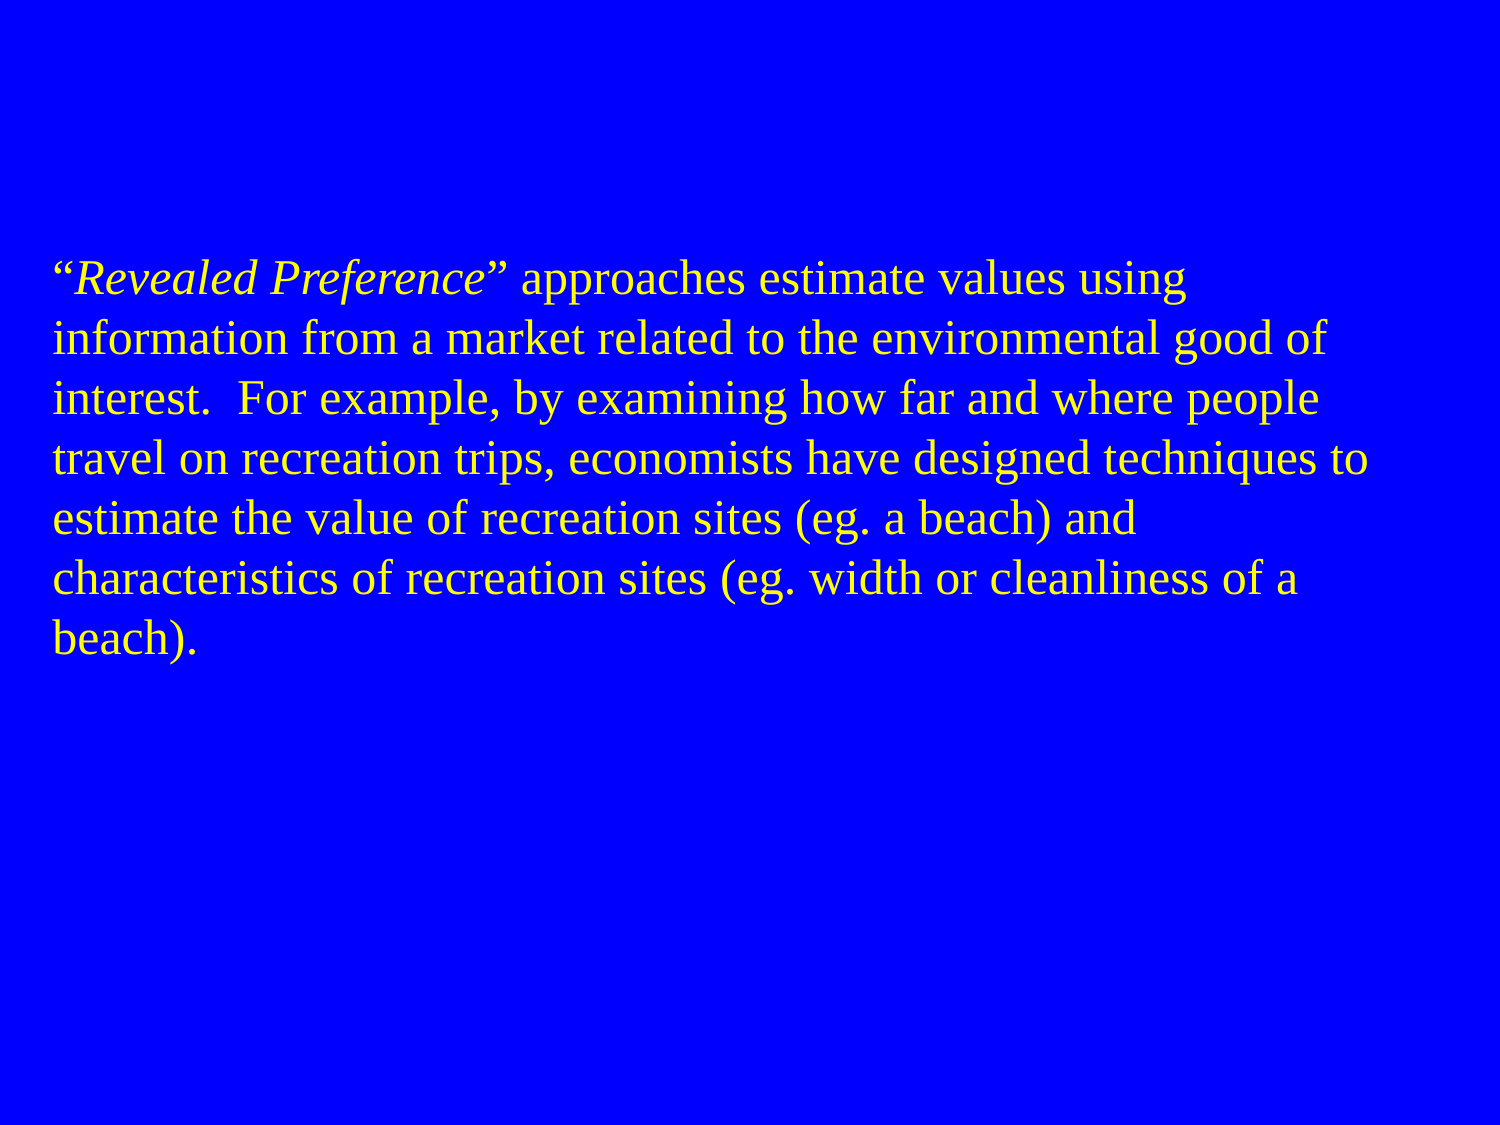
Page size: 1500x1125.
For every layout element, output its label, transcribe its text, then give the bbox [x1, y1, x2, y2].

text_box “Revealed Preference” approaches estimate values using information from a market related to the environmental good of interest. For example, by examining how far and where people travel on recreation trips, economists have designed techniques to estimate the value of recreation sites (eg. a beach) and characteristics of recreation sites (eg. width or cleanliness of a beach). [37, 237, 1450, 673]
